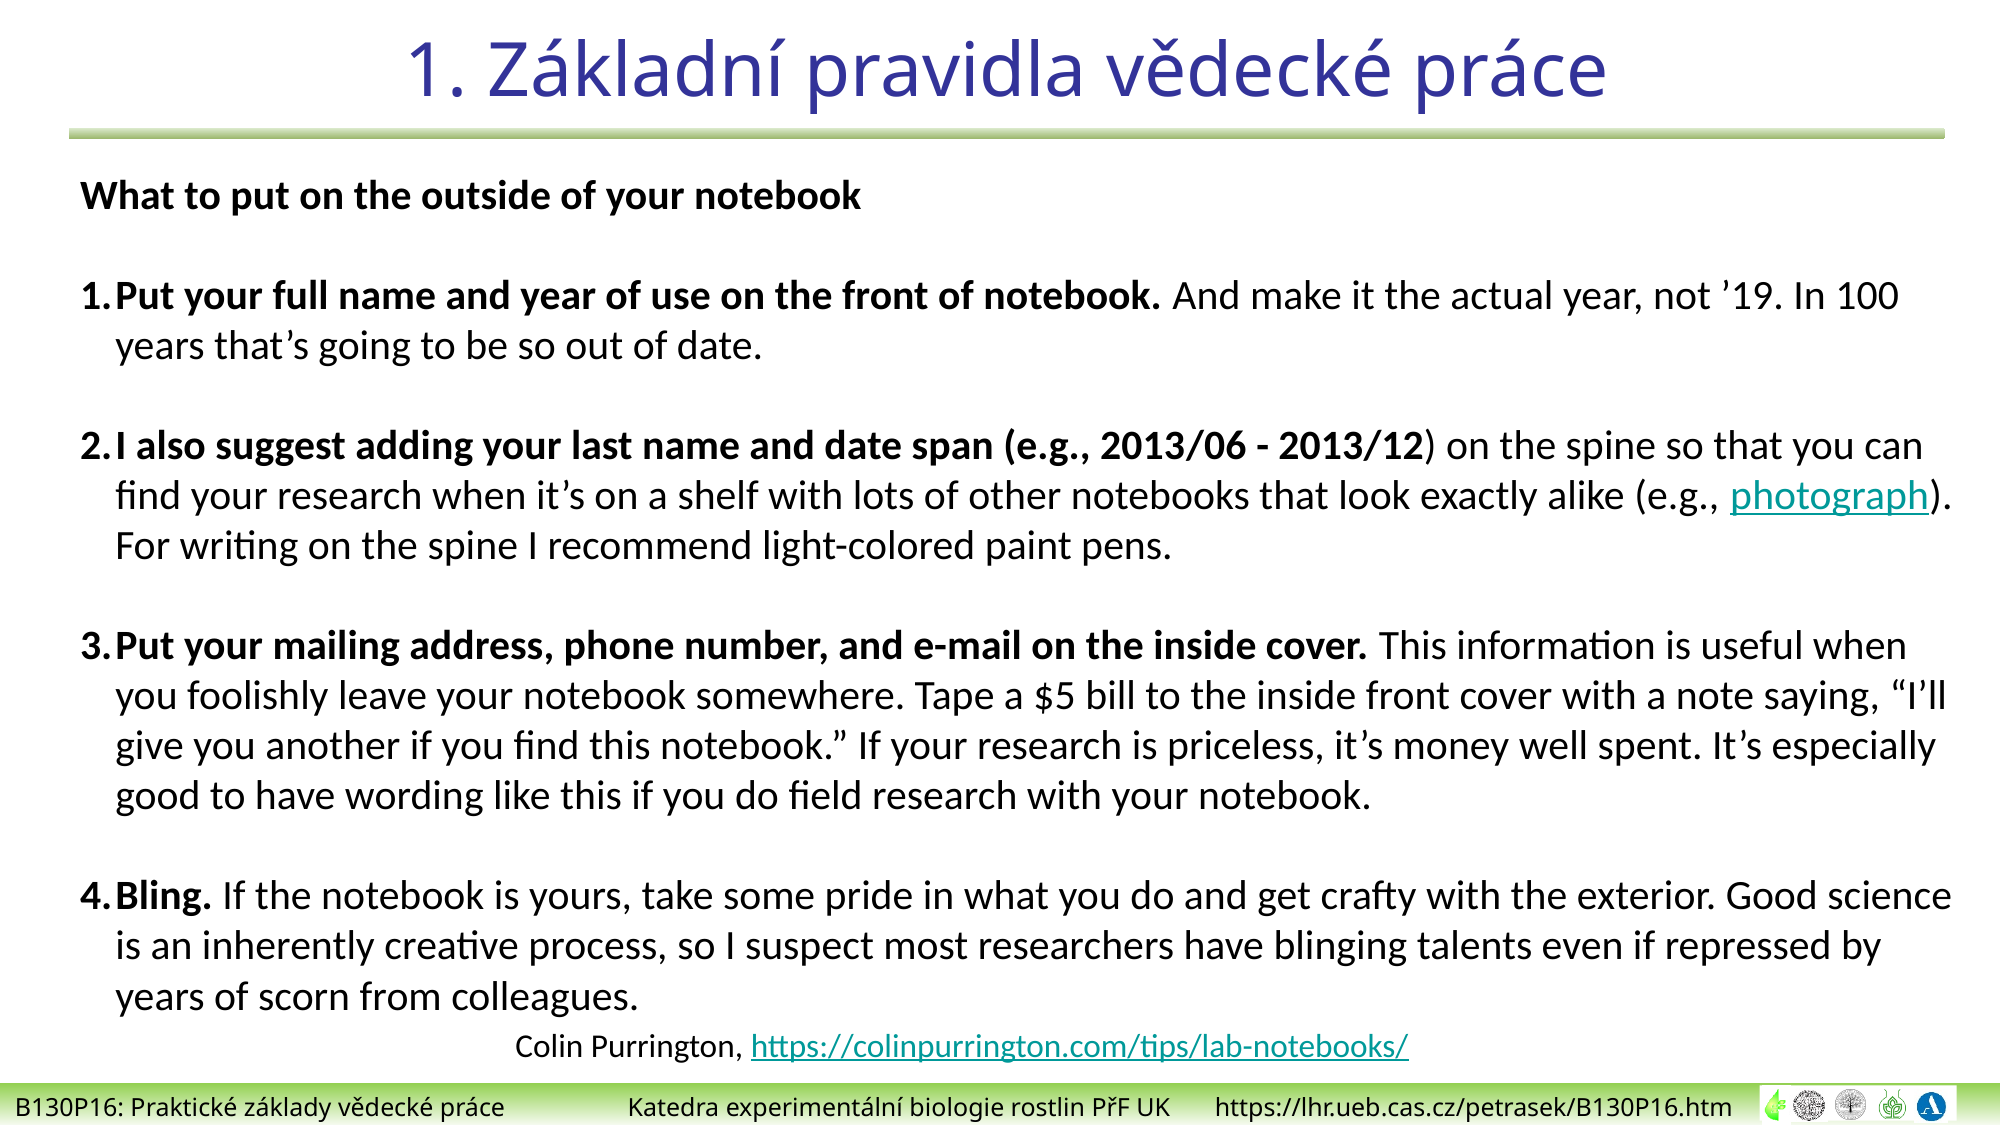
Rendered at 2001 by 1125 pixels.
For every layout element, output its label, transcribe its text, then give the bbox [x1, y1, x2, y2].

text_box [0, 1083, 2000, 1125]
text_box 1. Základní pravidla vědecké práce [390, 14, 1624, 120]
text_box What to put on the outside of your notebook Put your full name and year of use on the front of notebook. And make it the actual year, not ’19. In 100 years that’s going to be so out of date. I also suggest adding your last name and date span (e.g., 2013/06 - 2013/12) on the spine so that you can find your research when it’s on a shelf with lots of other notebooks that look exactly alike (e.g., photograph). For writing on the spine I recommend light-colored paint pens. Put your mailing address, phone number, and e-mail on the inside cover. This information is useful when you foolishly leave your notebook somewhere. Tape a $5 bill to the inside front cover with a note saying, “I’ll give you another if you find this notebook.” If your research is priceless, it’s money well spent. It’s especially good to have wording like this if you do field research with your notebook. Bling. If the notebook is yours, take some pride in what you do and get crafty with the exterior. Good science is an inherently creative process, so I suspect most researchers have blinging talents even if repressed by years of scorn from colleagues. [65, 160, 1977, 1026]
text_box [66, 125, 1948, 141]
text_box Colin Purrington, https://colinpurrington.com/tips/lab-notebooks/ [500, 1026, 1603, 1071]
